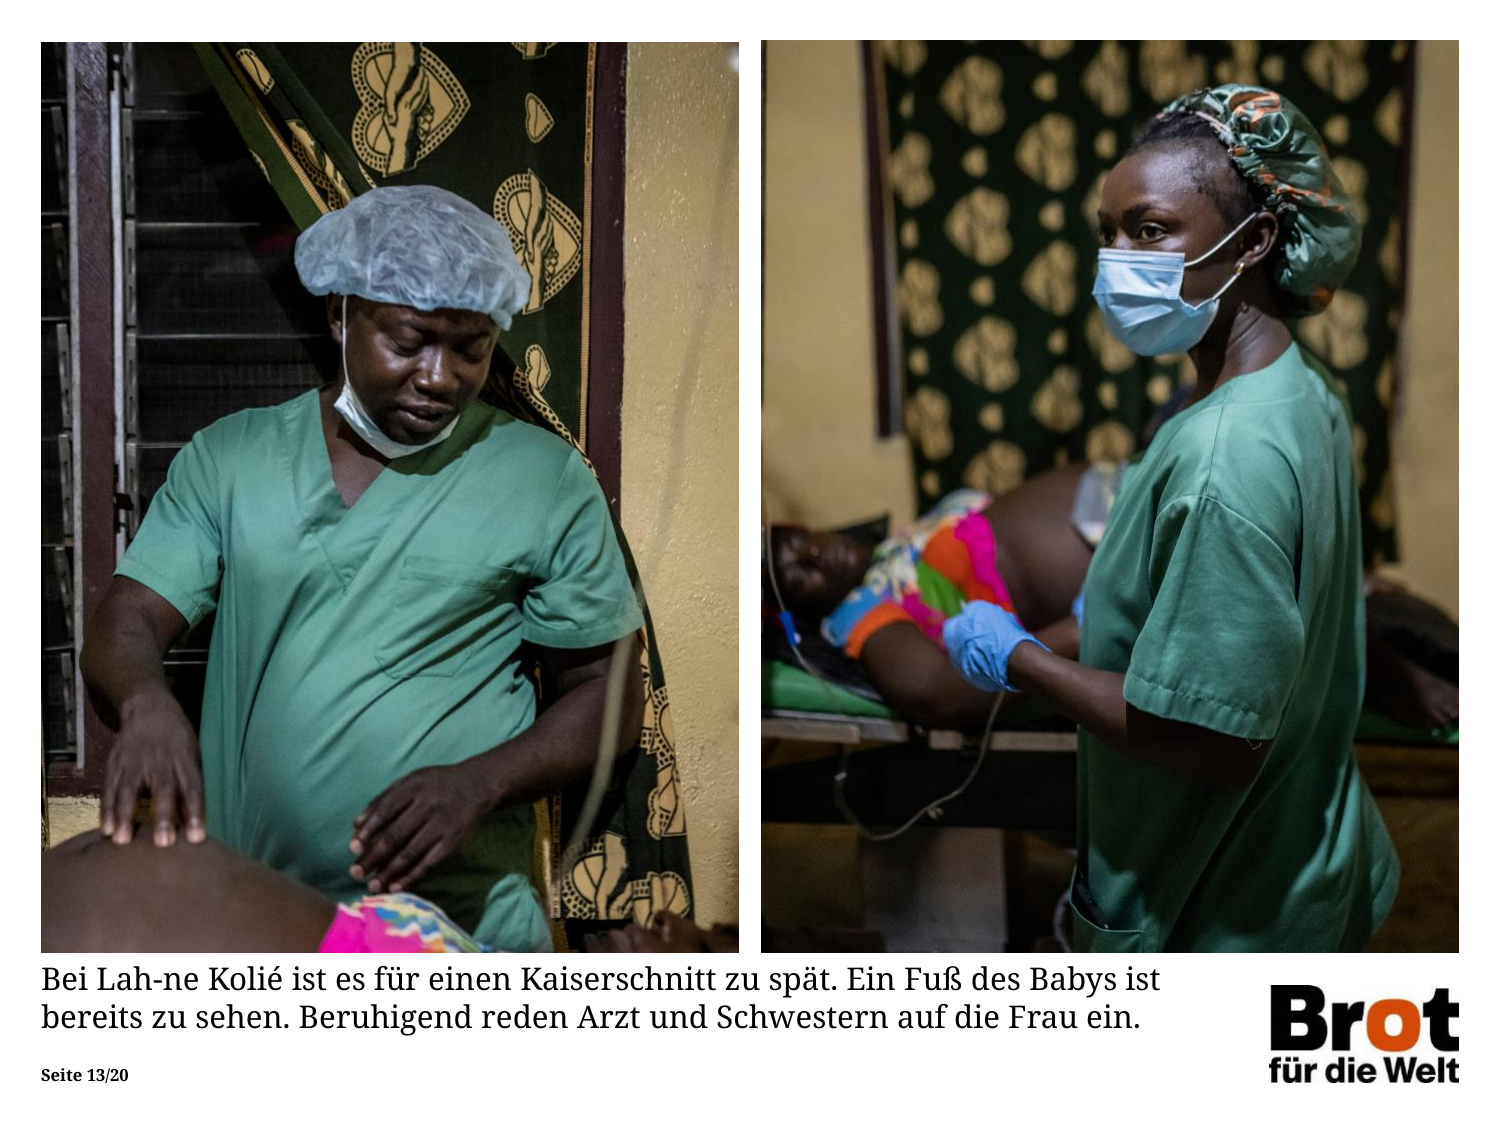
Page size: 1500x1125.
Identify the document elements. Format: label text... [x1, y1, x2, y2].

picture [40, 42, 739, 953]
picture [761, 40, 1460, 953]
text_box Bei Lah-ne Kolié ist es für einen Kaiserschnitt zu spät. Ein Fuß des Babys ist bereits zu sehen. Beruhigend reden Arzt und Schwestern auf die Frau ein. [41, 952, 1223, 1042]
picture [1269, 985, 1459, 1083]
